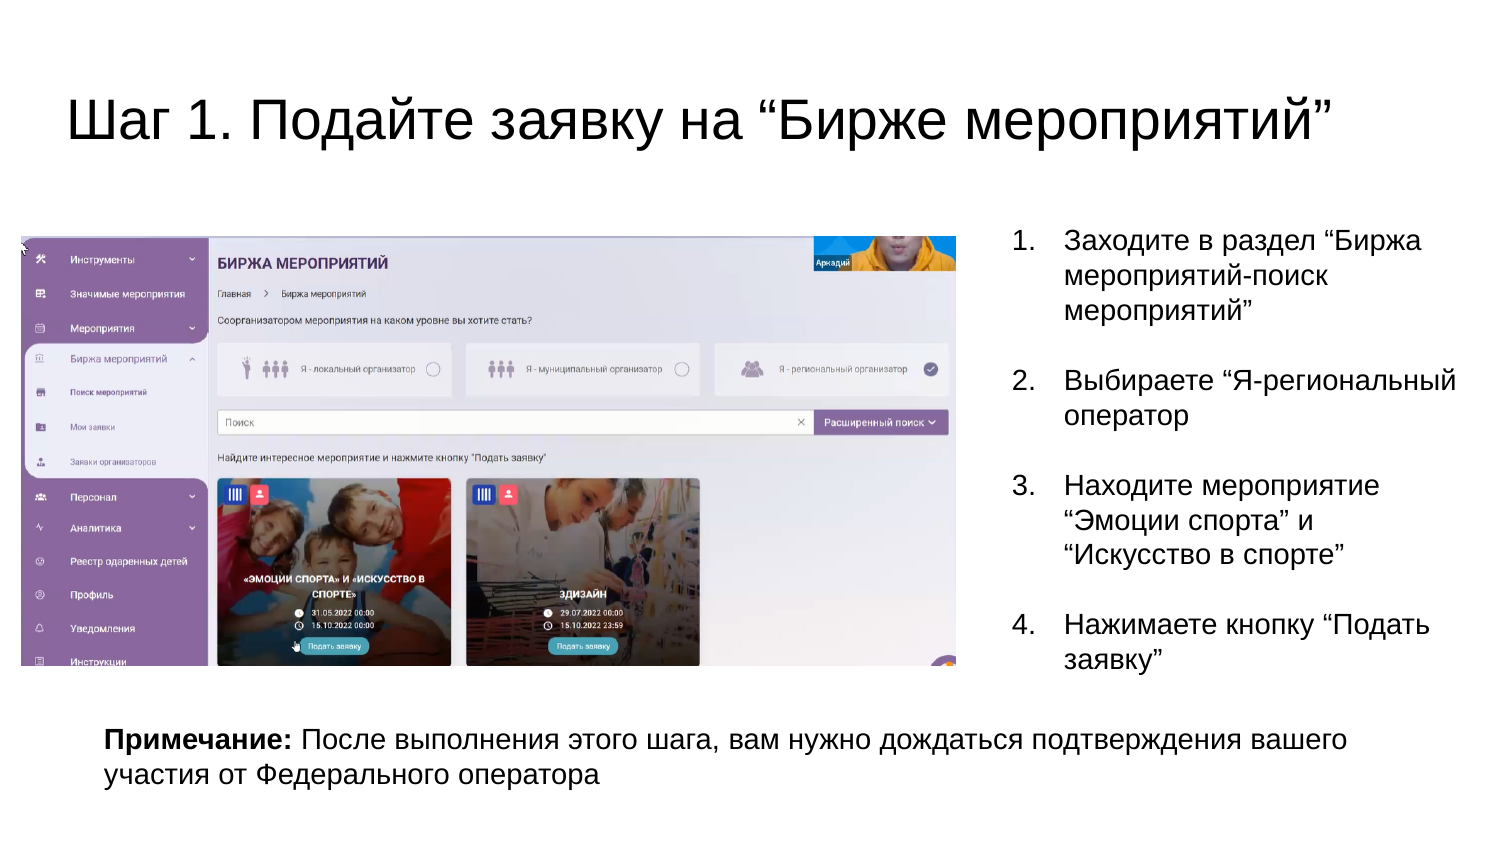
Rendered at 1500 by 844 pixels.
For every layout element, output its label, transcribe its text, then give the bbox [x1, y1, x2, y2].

title Шаг 1. Подайте заявку на “Бирже мероприятий” [51, 72, 1449, 167]
text_box Заходите в раздел “Биржа мероприятий-поиск мероприятий” Выбираете “Я-региональный оператор Находите мероприятие “Эмоции спорта” и “Искусство в спорте” Нажимаете кнопку “Подать заявку” [973, 206, 1484, 691]
text_box Примечание: После выполнения этого шага, вам нужно дождаться подтверждения вашего участия от Федерального оператора [88, 705, 1381, 806]
picture [21, 236, 957, 666]
